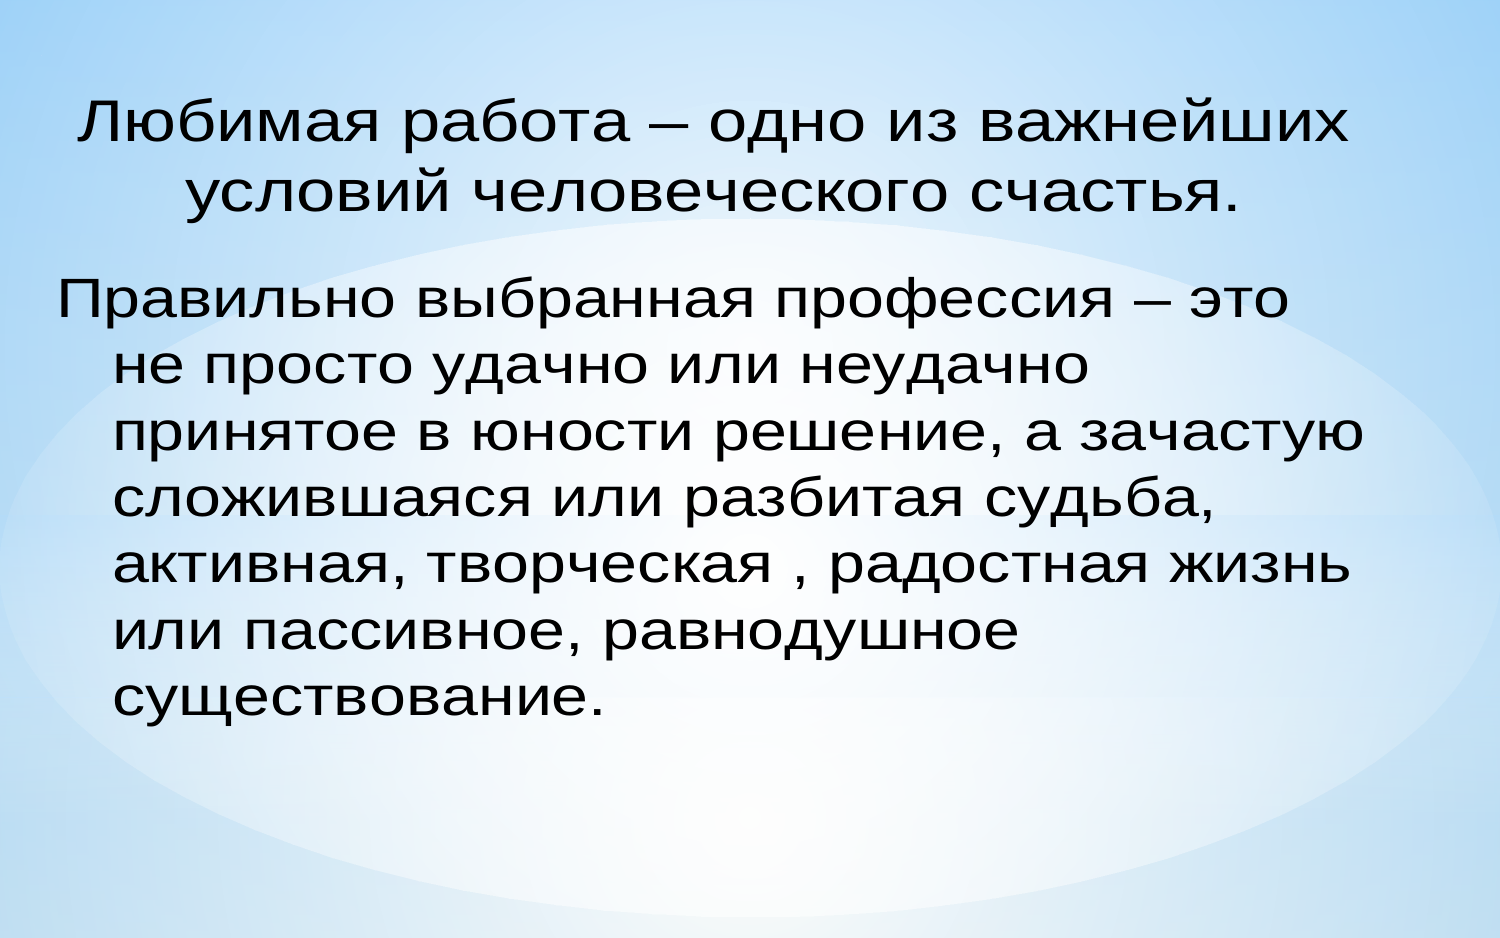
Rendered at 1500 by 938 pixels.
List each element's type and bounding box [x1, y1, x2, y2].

picture [40, 55, 1392, 876]
